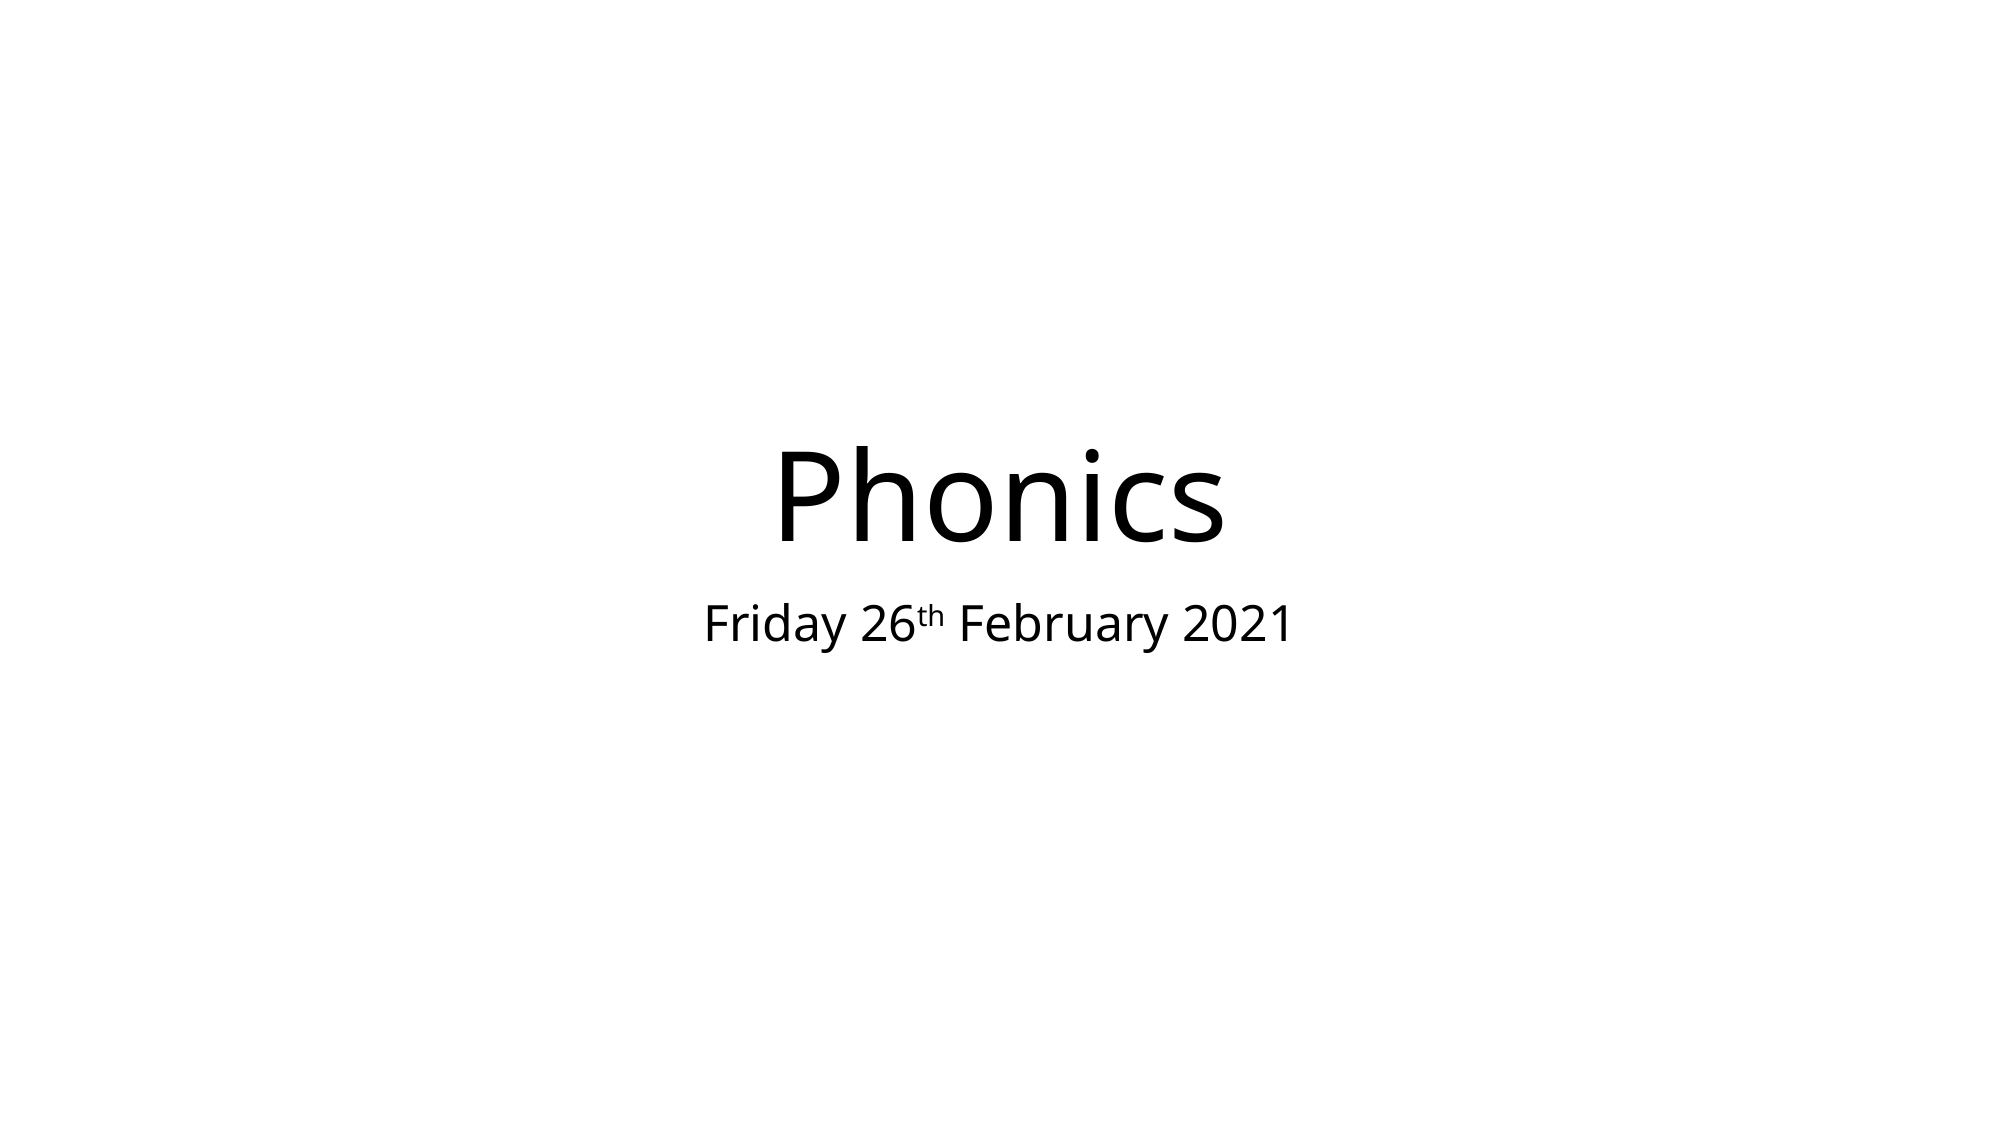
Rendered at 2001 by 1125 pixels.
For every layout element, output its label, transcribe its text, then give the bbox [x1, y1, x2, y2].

title Phonics [249, 184, 1750, 576]
subtitle Friday 26th February 2021 [249, 590, 1750, 863]
